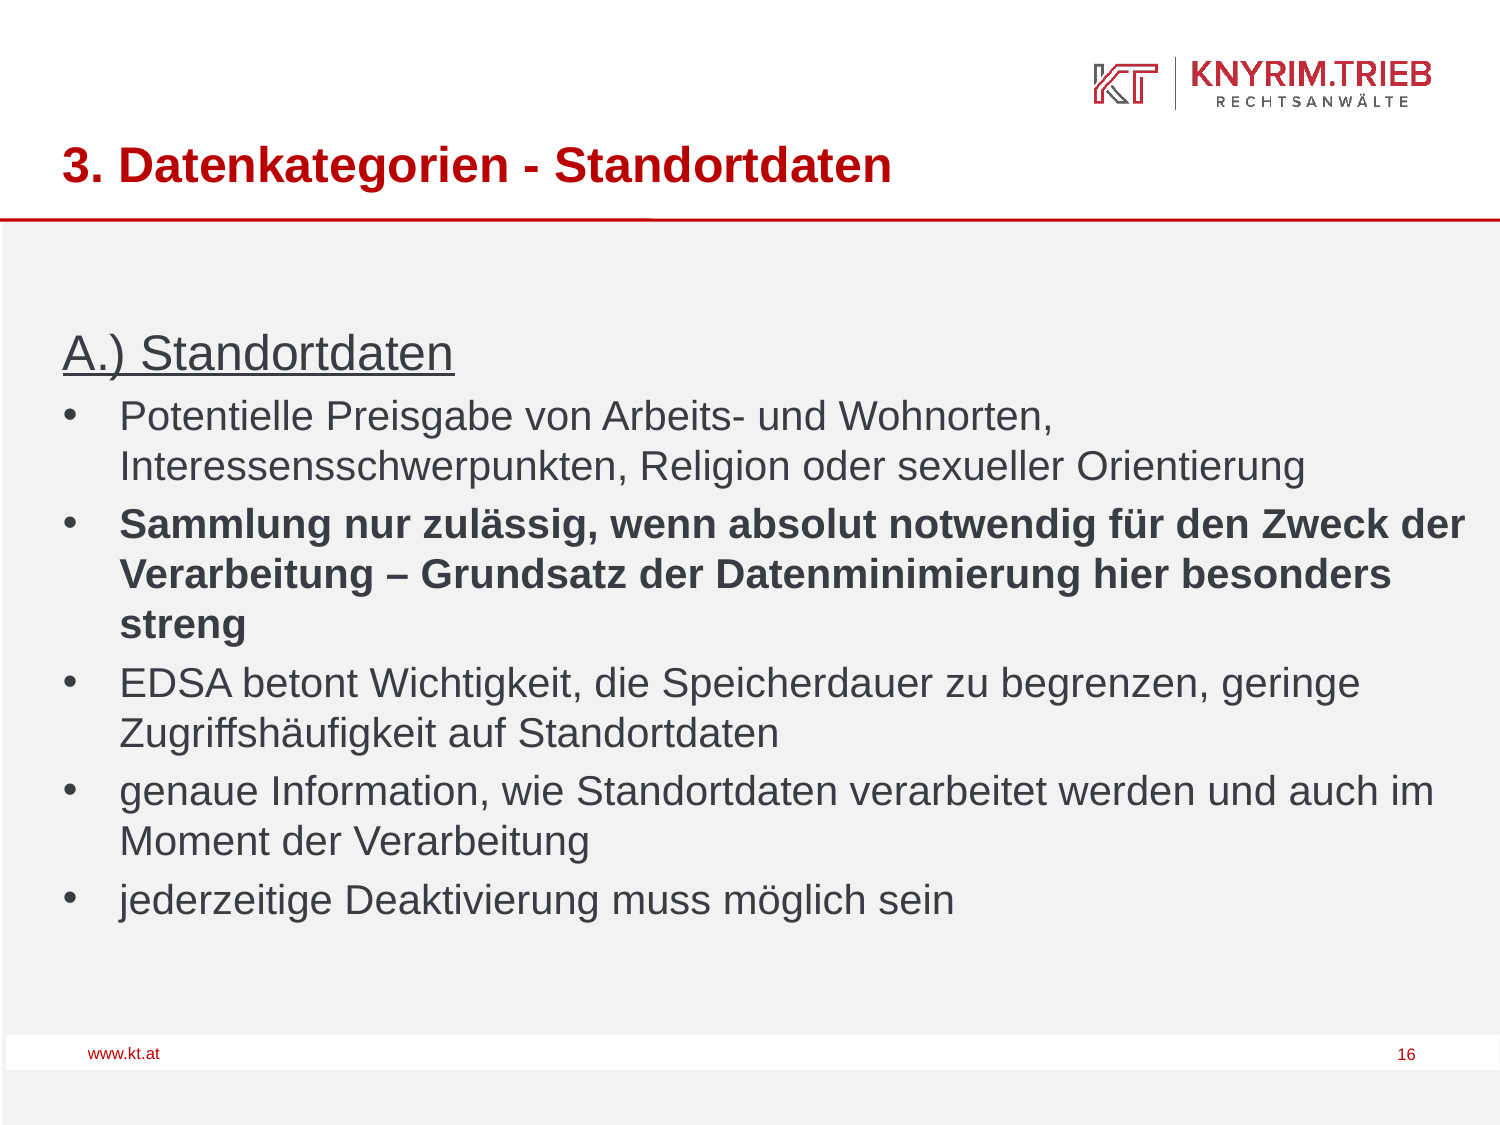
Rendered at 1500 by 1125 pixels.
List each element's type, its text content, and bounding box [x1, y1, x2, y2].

title 3. Datenkategorien - Standortdaten [47, 53, 1474, 222]
list A.) Standortdaten Potentielle Preisgabe von Arbeits- und Wohnorten, Interessensschwerpunkten, Religion oder sexueller Orientierung Sammlung nur zulässig, wenn absolut notwendig für den Zweck der Verarbeitung – Grundsatz der Datenminimierung hier besonders streng EDSA betont Wichtigkeit, die Speicherdauer zu begrenzen, geringe Zugriffshäufigkeit auf Standortdaten genaue Information, wie Standortdaten verarbeitet werden und auch im Moment der Verarbeitung jederzeitige Deaktivierung muss möglich sein [47, 222, 1500, 1036]
